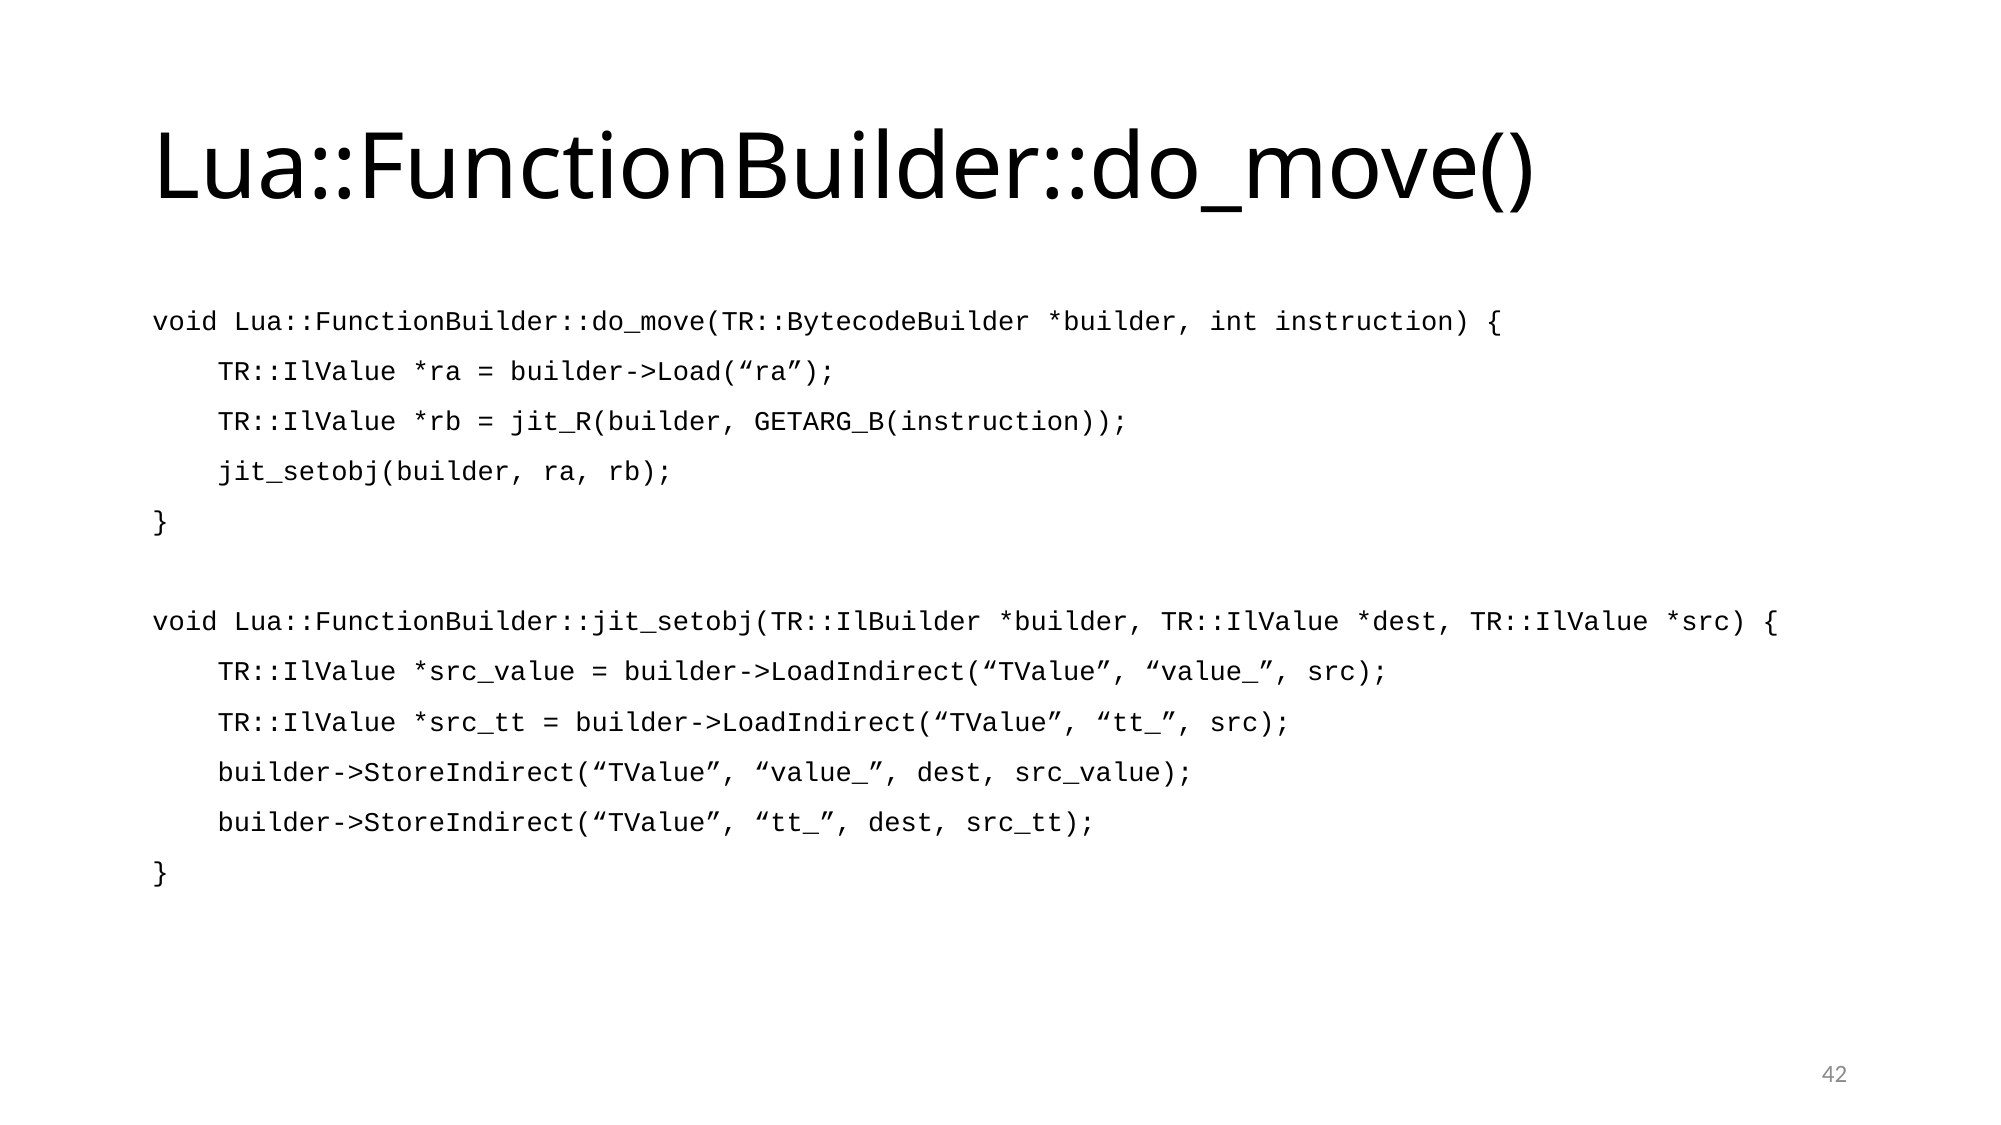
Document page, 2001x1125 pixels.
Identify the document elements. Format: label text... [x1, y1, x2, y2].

slide_number 42 [1412, 1042, 1863, 1103]
title Lua::FunctionBuilder::do_move() [137, 59, 1863, 278]
list void Lua::FunctionBuilder::do_move(TR::BytecodeBuilder *builder, int instruction) { TR::IlValue *ra = builder->Load(“ra”); TR::IlValue *rb = jit_R(builder, GETARG_B(instruction)); jit_setobj(builder, ra, rb); } void Lua::FunctionBuilder::jit_setobj(TR::IlBuilder *builder, TR::IlValue *dest, TR::IlValue *src) { TR::IlValue *src_value = builder->LoadIndirect(“TValue”, “value_”, src); TR::IlValue *src_tt = builder->LoadIndirect(“TValue”, “tt_”, src); builder->StoreIndirect(“TValue”, “value_”, dest, src_value); builder->StoreIndirect(“TValue”, “tt_”, dest, src_tt); } [137, 299, 1863, 1103]
